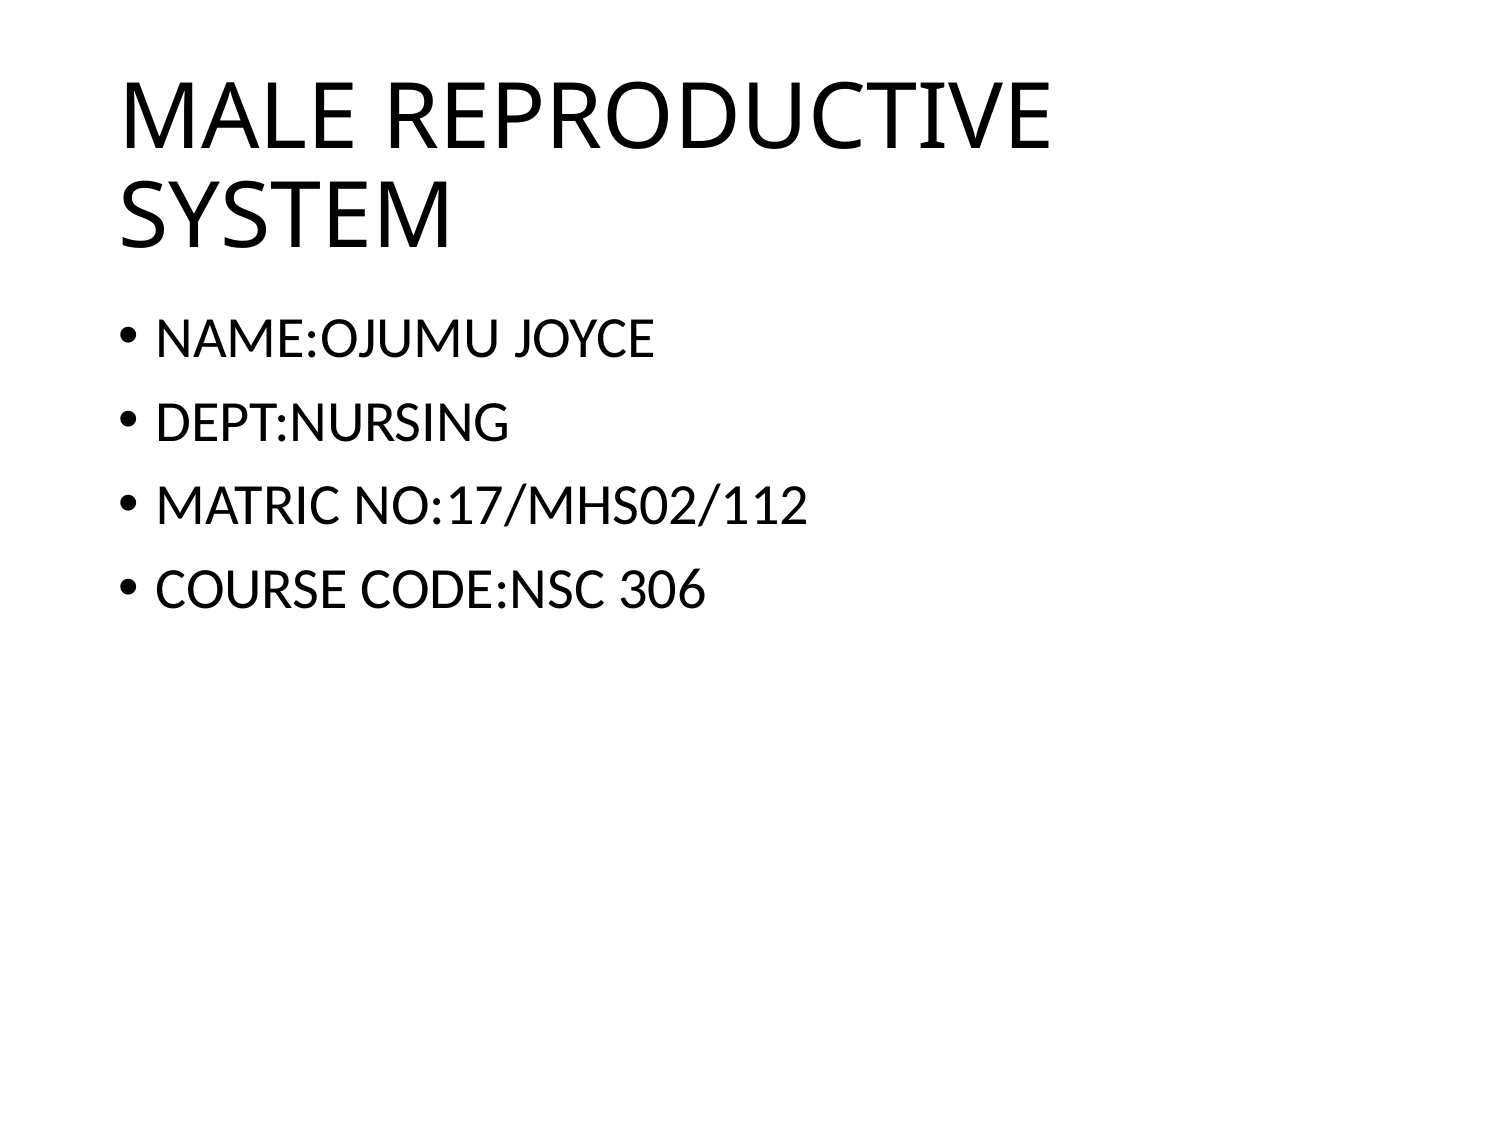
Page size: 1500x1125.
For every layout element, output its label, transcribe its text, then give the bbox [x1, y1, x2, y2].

title MALE REPRODUCTIVE SYSTEM [103, 59, 1397, 278]
list NAME:OJUMU JOYCE DEPT:NURSING MATRIC NO:17/MHS02/112 COURSE CODE:NSC 306 [103, 299, 1397, 1014]
